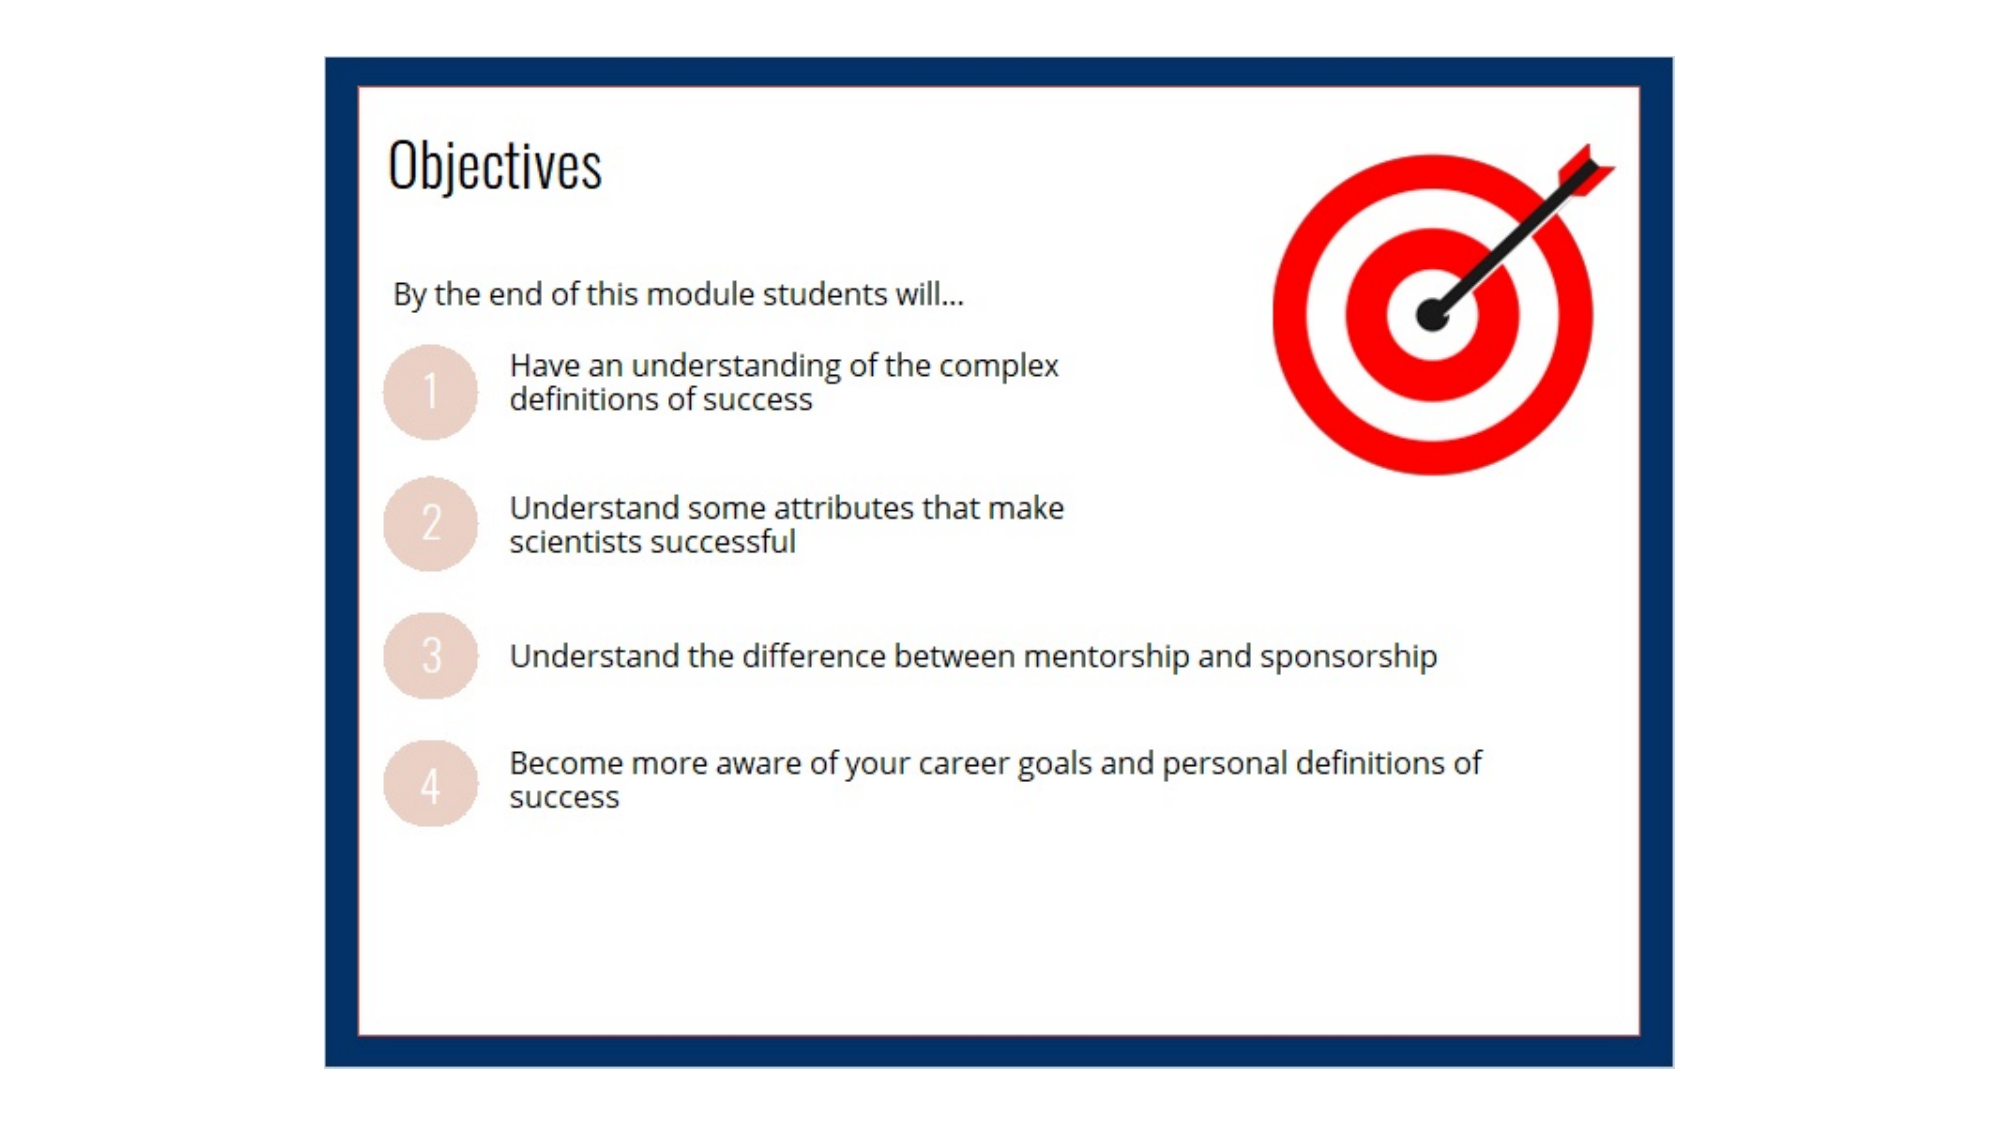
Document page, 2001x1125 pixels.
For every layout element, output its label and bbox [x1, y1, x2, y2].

picture [324, 56, 1675, 1069]
